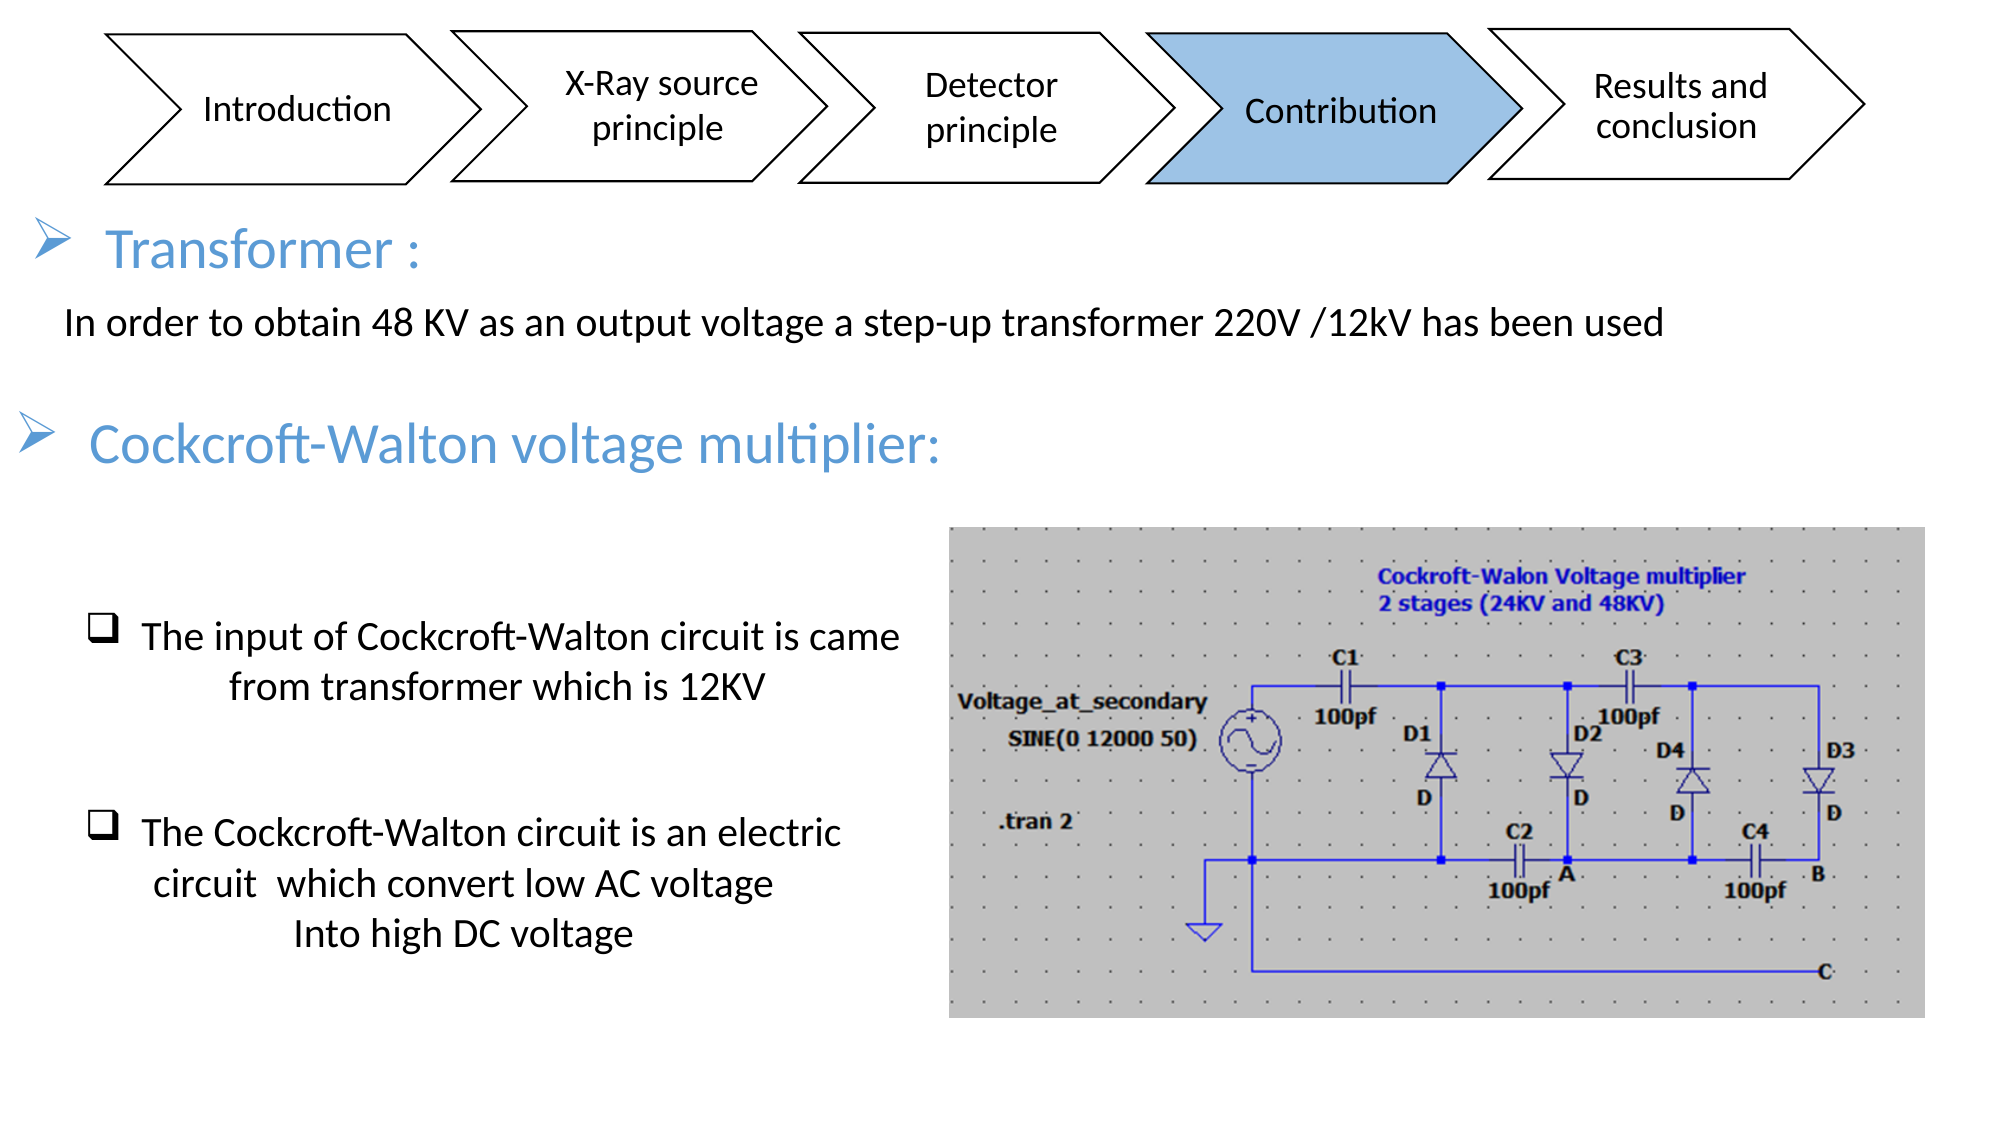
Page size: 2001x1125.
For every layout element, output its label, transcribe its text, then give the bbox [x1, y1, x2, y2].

text_box The input of Cockcroft-Walton circuit is came from transformer which is 12KV [69, 601, 926, 717]
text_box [105, 29, 1865, 187]
text_box Transformer : [15, 202, 451, 288]
picture [949, 527, 1925, 1018]
text_box In order to obtain 48 KV as an output voltage a step-up transformer 220V /12kV has been used [48, 287, 1701, 353]
text_box The Cockcroft-Walton circuit is an electric circuit which convert low AC voltage Into high DC voltage [69, 797, 867, 963]
text_box Cockcroft-Walton voltage multiplier: [0, 397, 971, 483]
